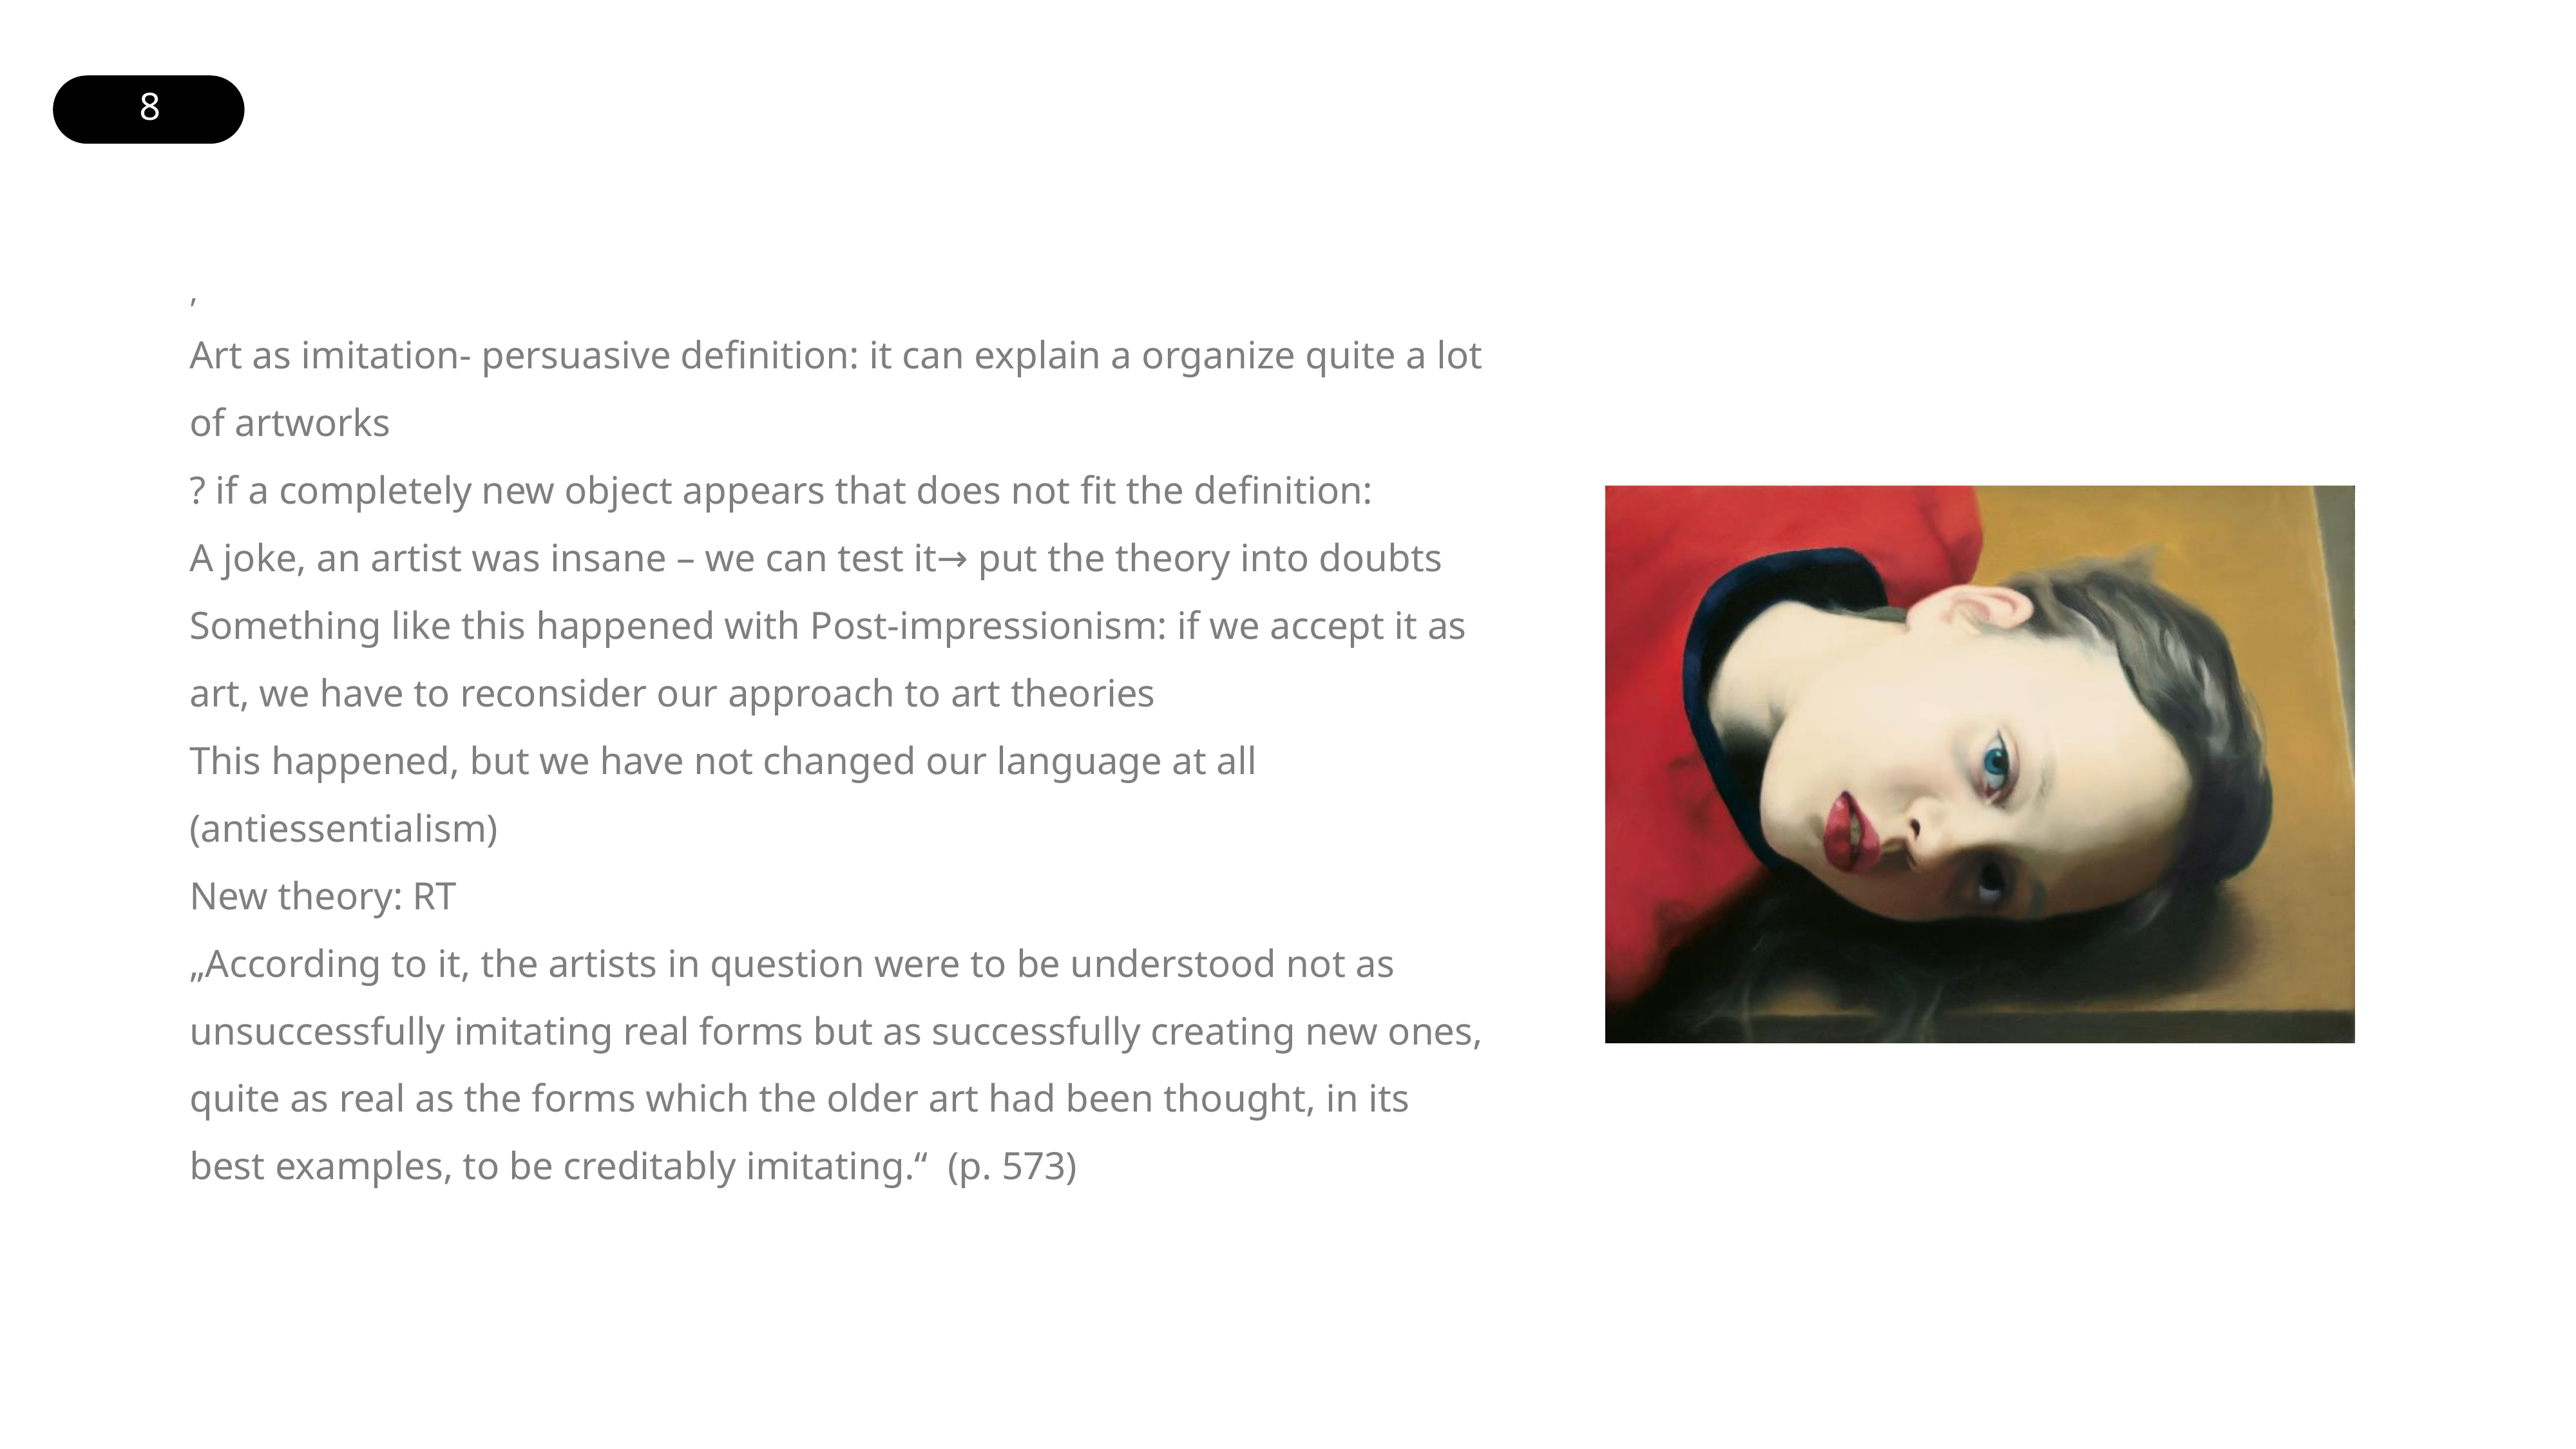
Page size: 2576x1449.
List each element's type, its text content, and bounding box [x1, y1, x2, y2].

text_box , Art as imitation- persuasive definition: it can explain a organize quite a lot of artworks ? if a completely new object appears that does not fit the definition: A joke, an artist was insane – we can test it→ put the theory into doubts Something like this happened with Post-impressionism: if we accept it as art, we have to reconsider our approach to art theories This happened, but we have not changed our language at all (antiessentialism) New theory: RT „According to it, the artists in question were to be understood not as unsuccessfully imitating real forms but as successfully creating new ones, quite as real as the forms which the older art had been thought, in its best examples, to be creditably imitating.“ (p. 573) [180, 245, 1499, 1250]
picture [1605, 486, 2355, 1043]
